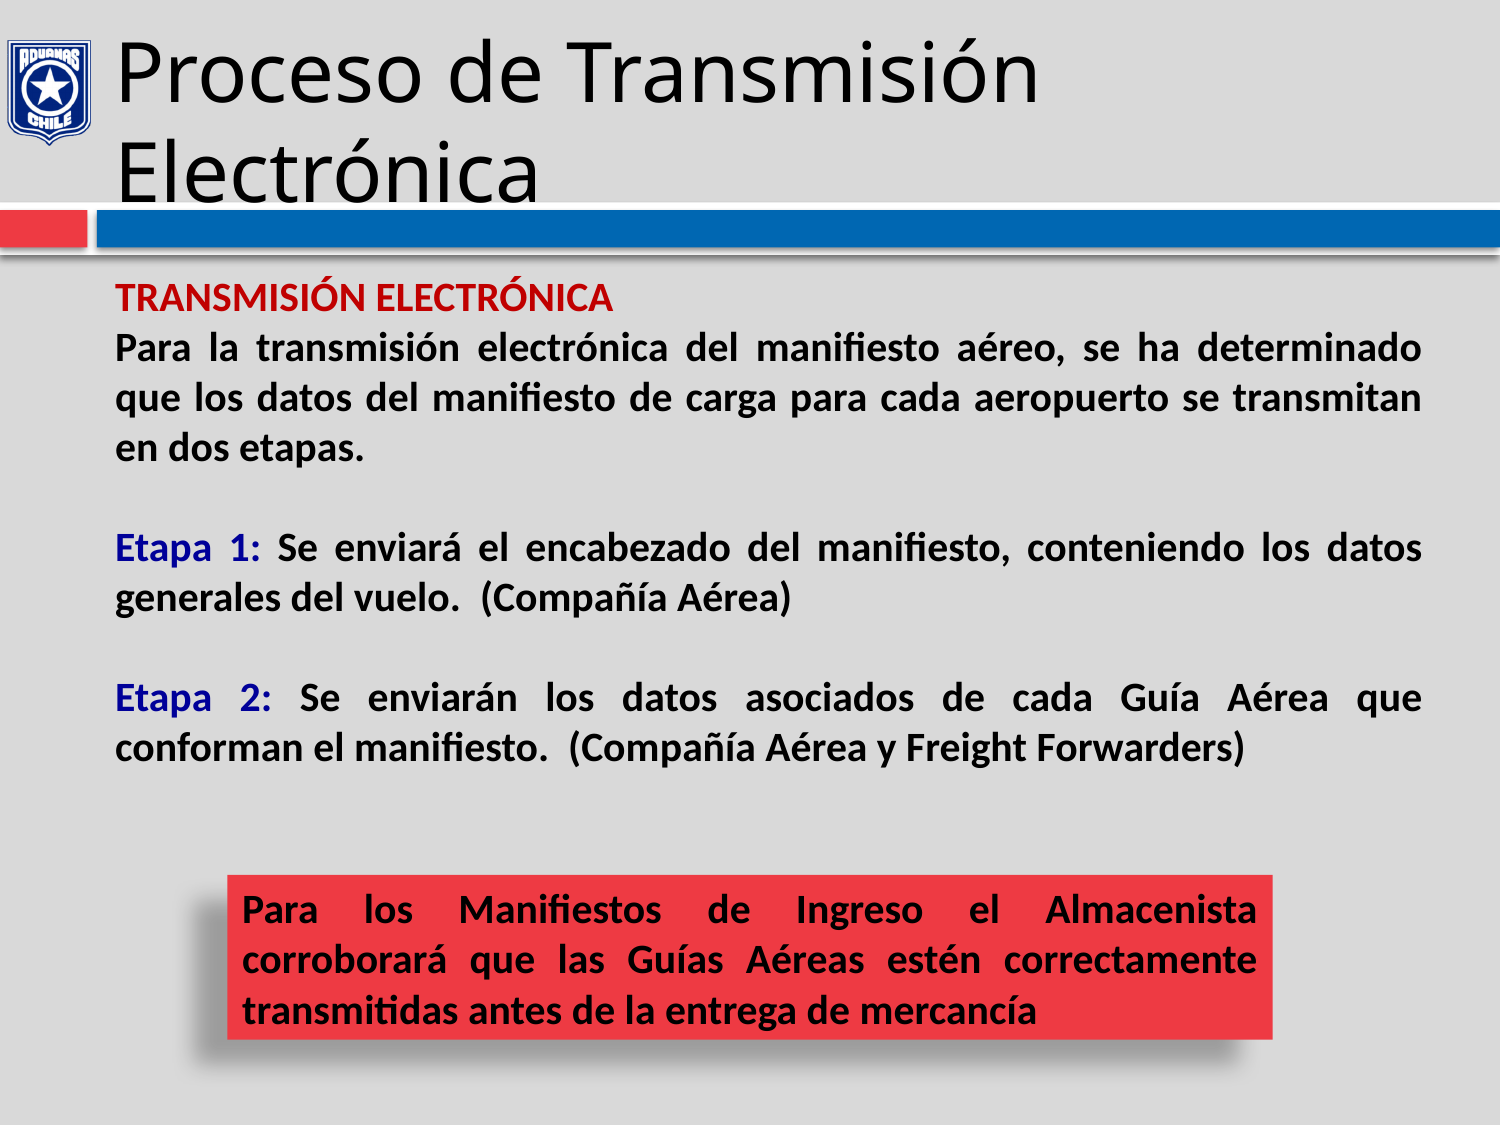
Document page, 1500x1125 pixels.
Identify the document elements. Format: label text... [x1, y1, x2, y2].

picture [7, 40, 91, 146]
text_box Para los Manifiestos de Ingreso el Almacenista corroborará que las Guías Aéreas estén correctamente transmitidas antes de la entrega de mercancía [227, 874, 1273, 1040]
list TRANSMISIÓN ELECTRÓNICA Para la transmisión electrónica del manifiesto aéreo, se ha determinado que los datos del manifiesto de carga para cada aeropuerto se transmitan en dos etapas. Etapa 1: Se enviará el encabezado del manifiesto, conteniendo los datos generales del vuelo. (Compañía Aérea) Etapa 2: Se enviarán los datos asociados de cada Guía Aérea que conforman el manifiesto. (Compañía Aérea y Freight Forwarders) [100, 262, 1438, 847]
title Proceso de Transmisión Electrónica [99, 37, 1438, 200]
